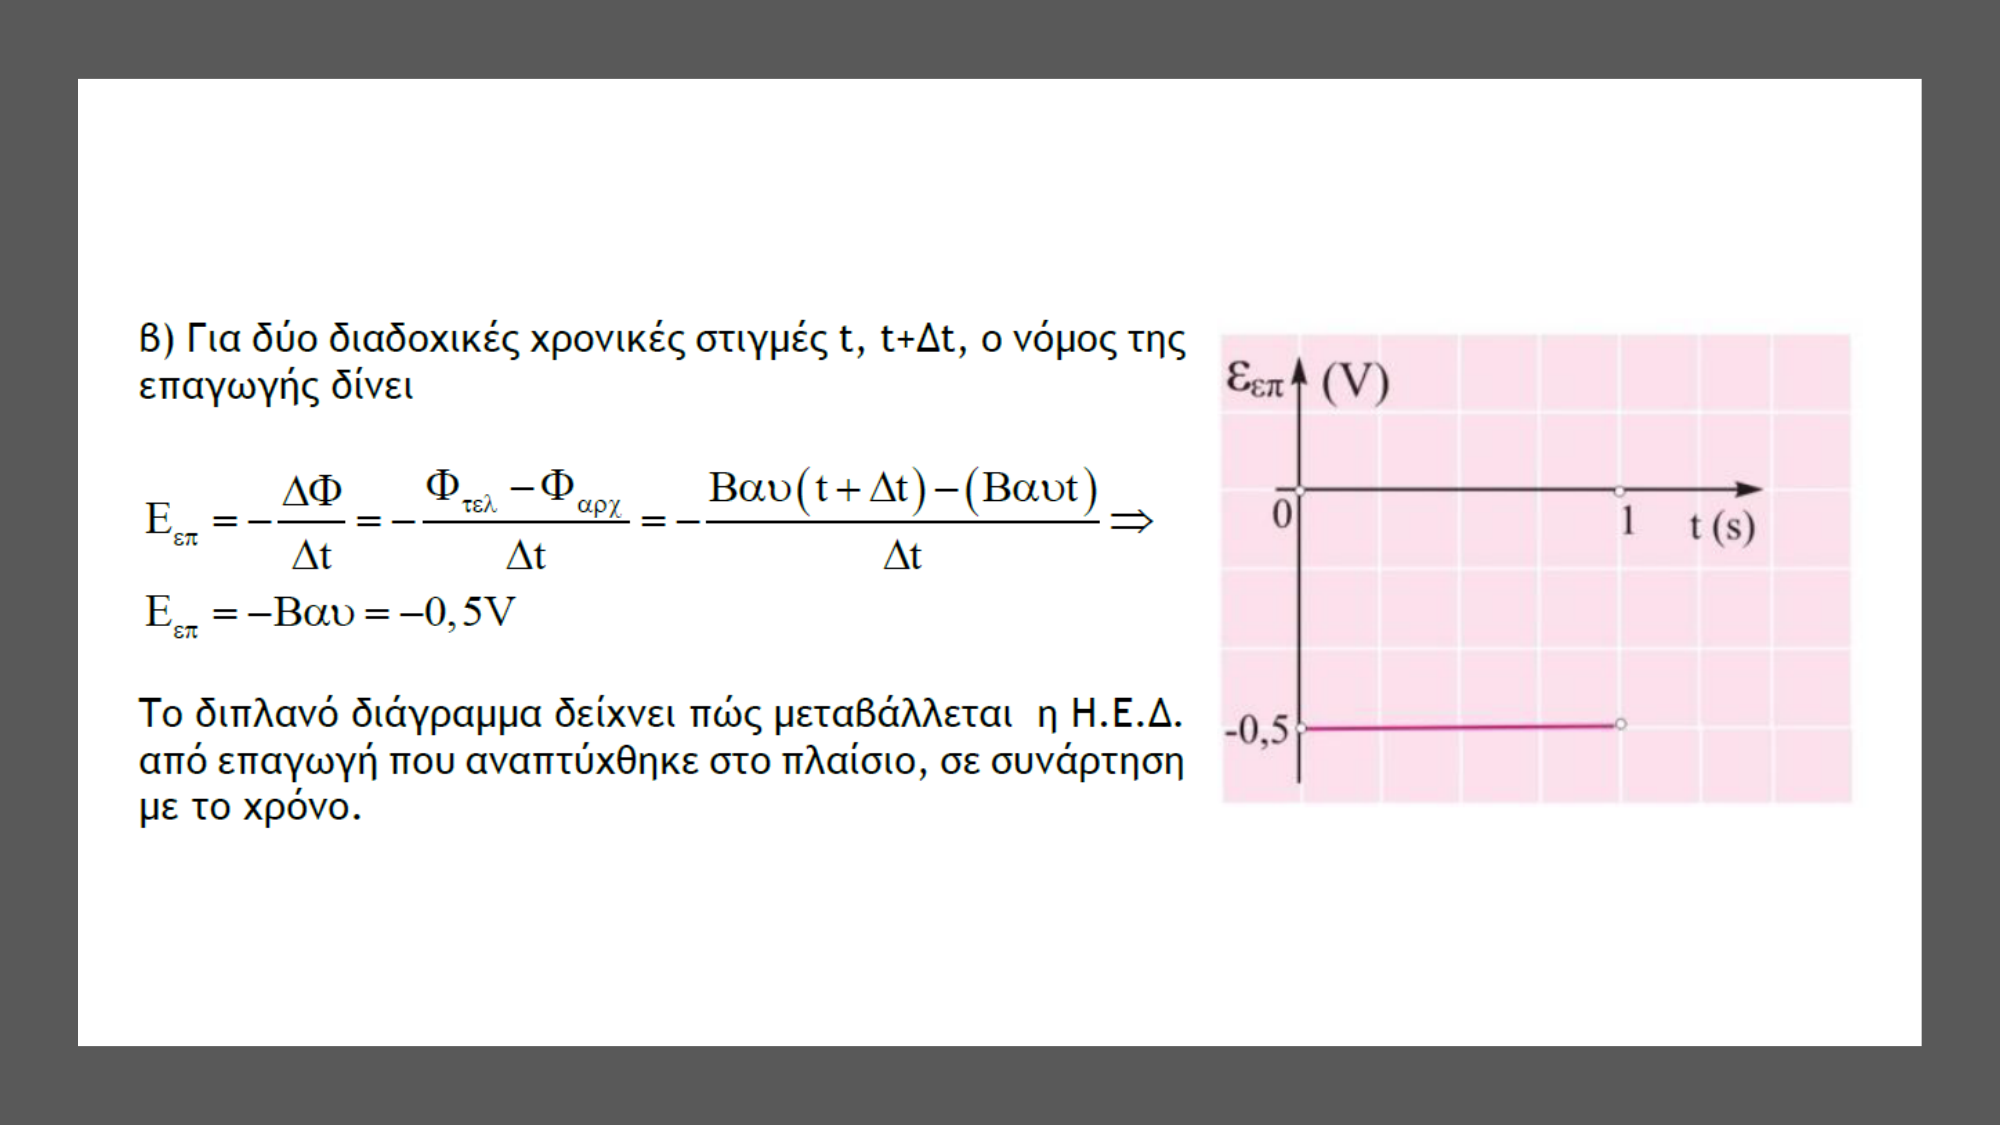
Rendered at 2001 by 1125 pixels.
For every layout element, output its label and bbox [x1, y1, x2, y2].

picture [105, 273, 1895, 852]
text_box [0, 0, 2000, 1125]
text_box [77, 78, 1923, 1047]
